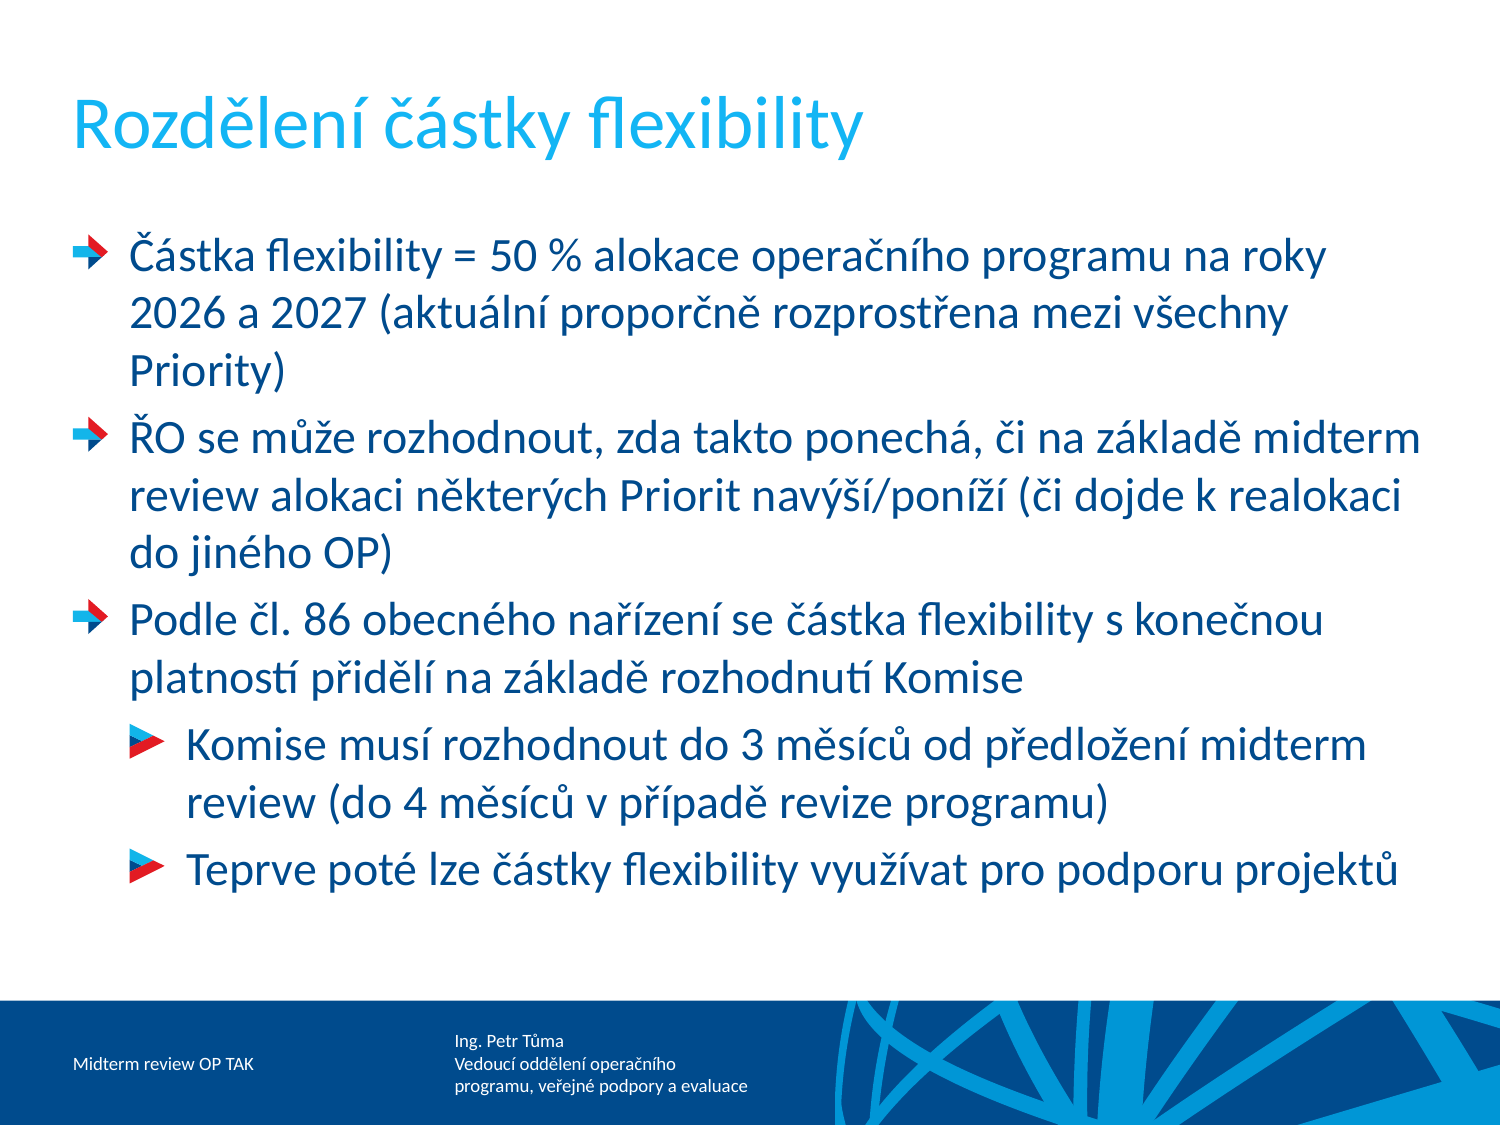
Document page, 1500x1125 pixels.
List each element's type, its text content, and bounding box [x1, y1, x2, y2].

title Rozdělení částky flexibility [72, 73, 1425, 164]
list Částka flexibility = 50 % alokace operačního programu na roky 2026 a 2027 (aktuální proporčně rozprostřena mezi všechny Priority) ŘO se může rozhodnout, zda takto ponechá, či na základě midterm review alokaci některých Priorit navýší/poníží (či dojde k realokaci do jiného OP) Podle čl. 86 obecného nařízení se částka flexibility s konečnou platností přidělí na základě rozhodnutí Komise Komise musí rozhodnout do 3 měsíců od předložení midterm review (do 4 měsíců v případě revize programu) Teprve poté lze částky flexibility využívat pro podporu projektů [72, 164, 1425, 928]
